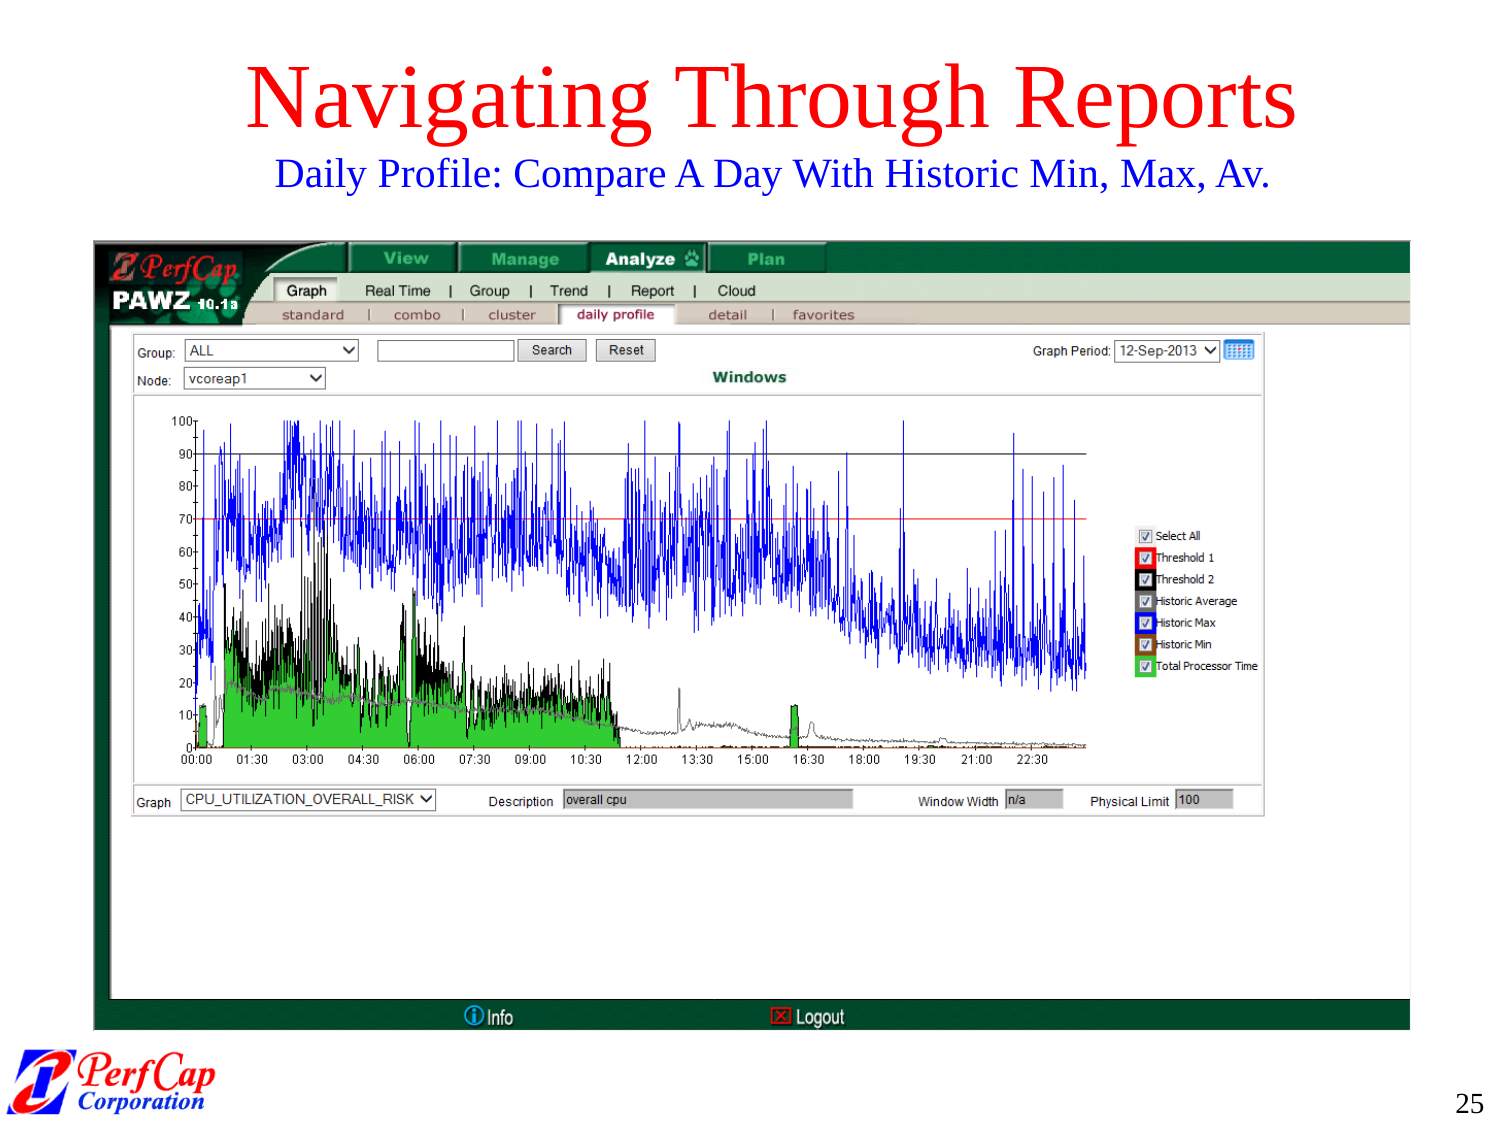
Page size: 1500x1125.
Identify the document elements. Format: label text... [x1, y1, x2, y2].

picture [0, 1041, 222, 1125]
slide_number 25 [1187, 1077, 1500, 1125]
title Navigating Through Reports Daily Profile: Compare A Day With Historic Min, Max, Av. [135, 37, 1411, 195]
picture [92, 240, 1413, 1033]
